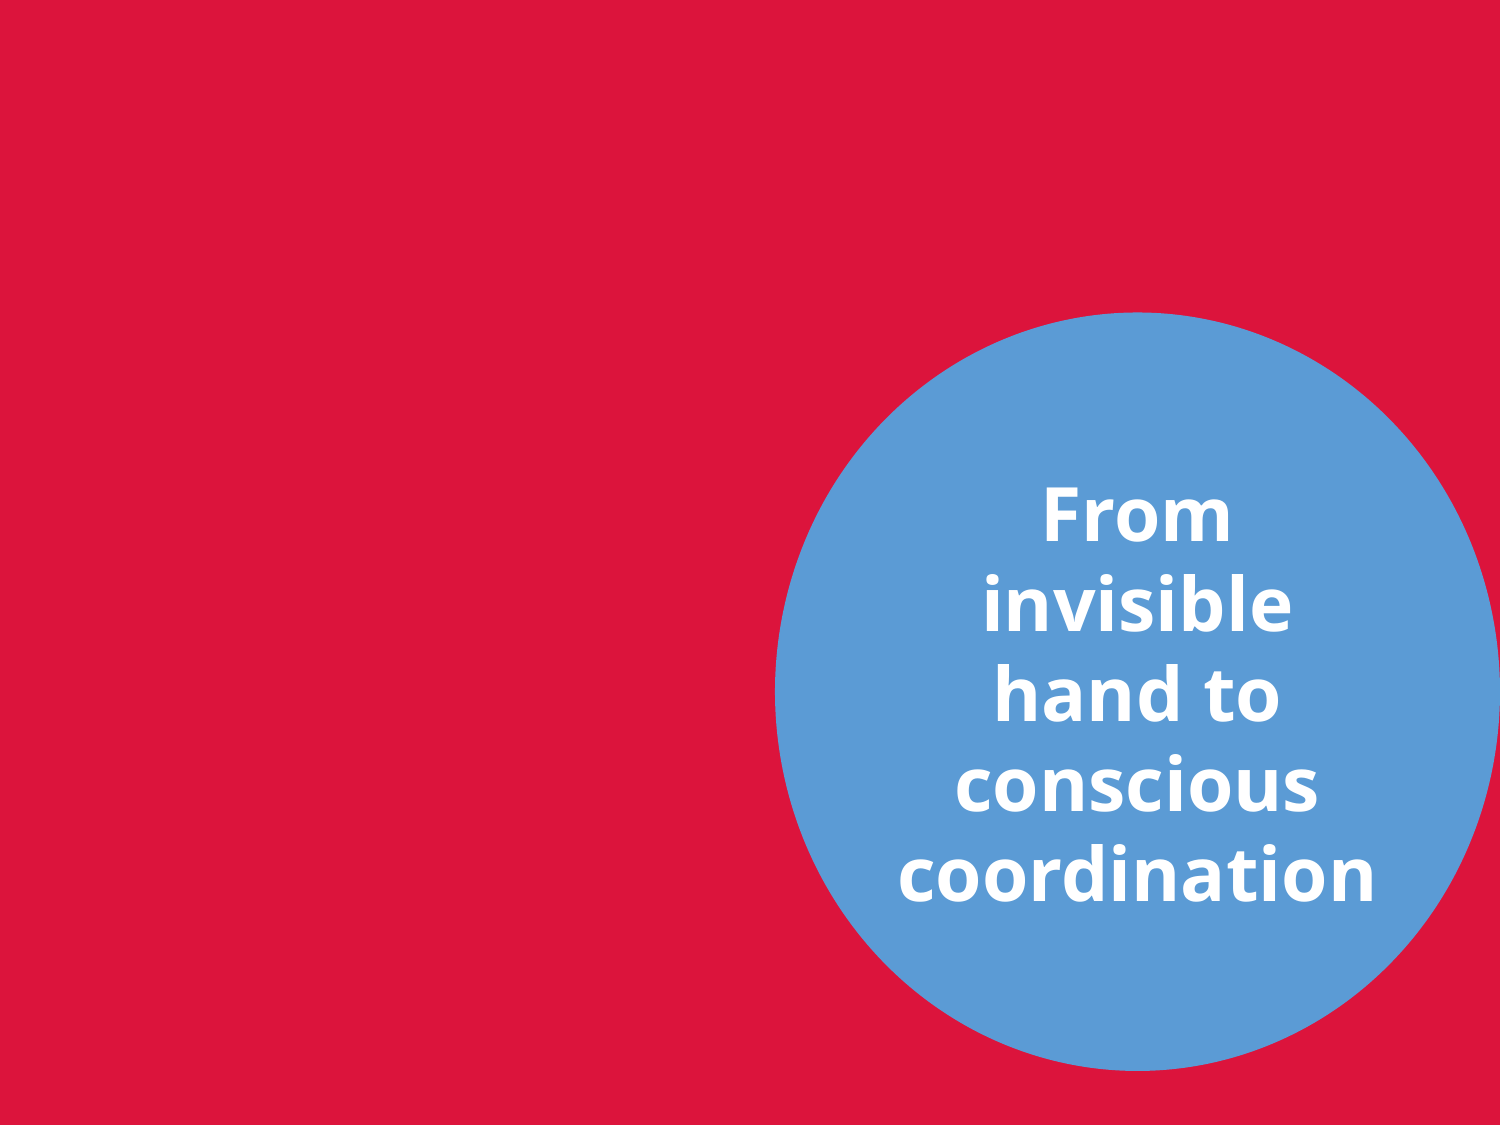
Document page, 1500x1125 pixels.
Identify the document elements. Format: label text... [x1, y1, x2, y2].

text_box From invisible hand to conscious coordination [773, 311, 1500, 1072]
